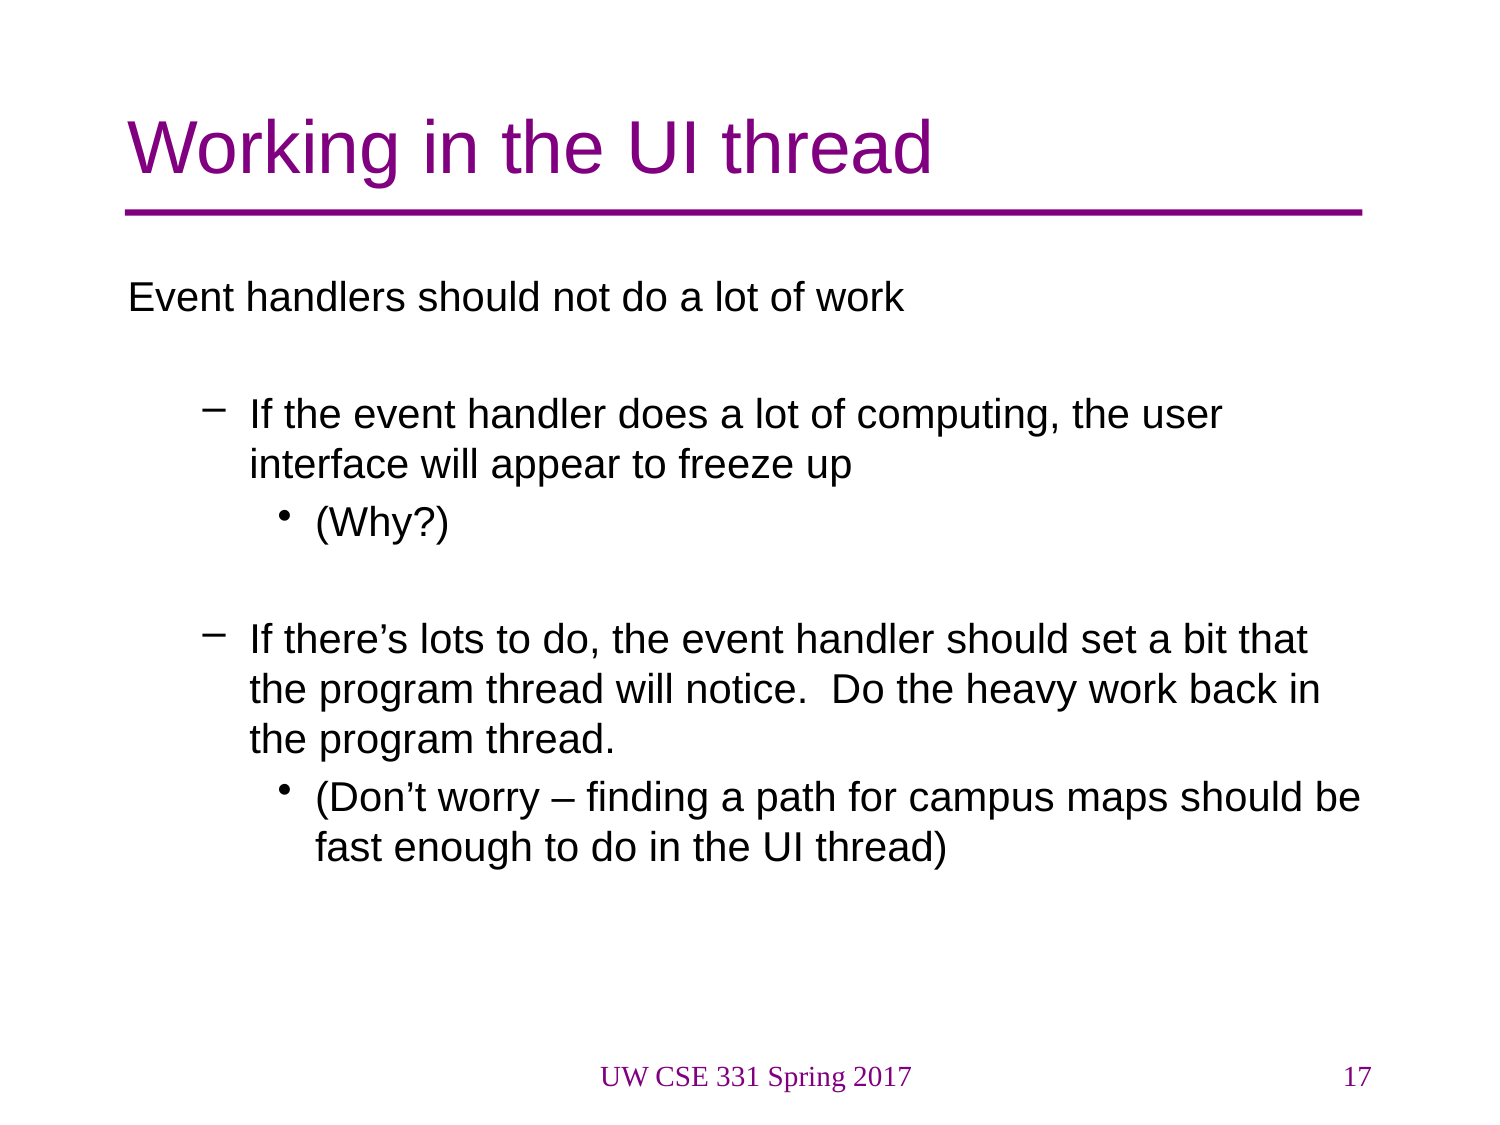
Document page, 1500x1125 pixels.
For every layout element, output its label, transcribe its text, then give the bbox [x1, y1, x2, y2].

title Working in the UI thread [112, 50, 1388, 238]
list Event handlers should not do a lot of work If the event handler does a lot of computing, the user interface will appear to freeze up (Why?) If there’s lots to do, the event handler should set a bit that the program thread will notice. Do the heavy work back in the program thread. (Don’t worry – finding a path for campus maps should be fast enough to do in the UI thread) [112, 262, 1388, 1000]
footer UW CSE 331 Spring 2017 [474, 1049, 1038, 1125]
slide_number 17 [1074, 1049, 1388, 1125]
